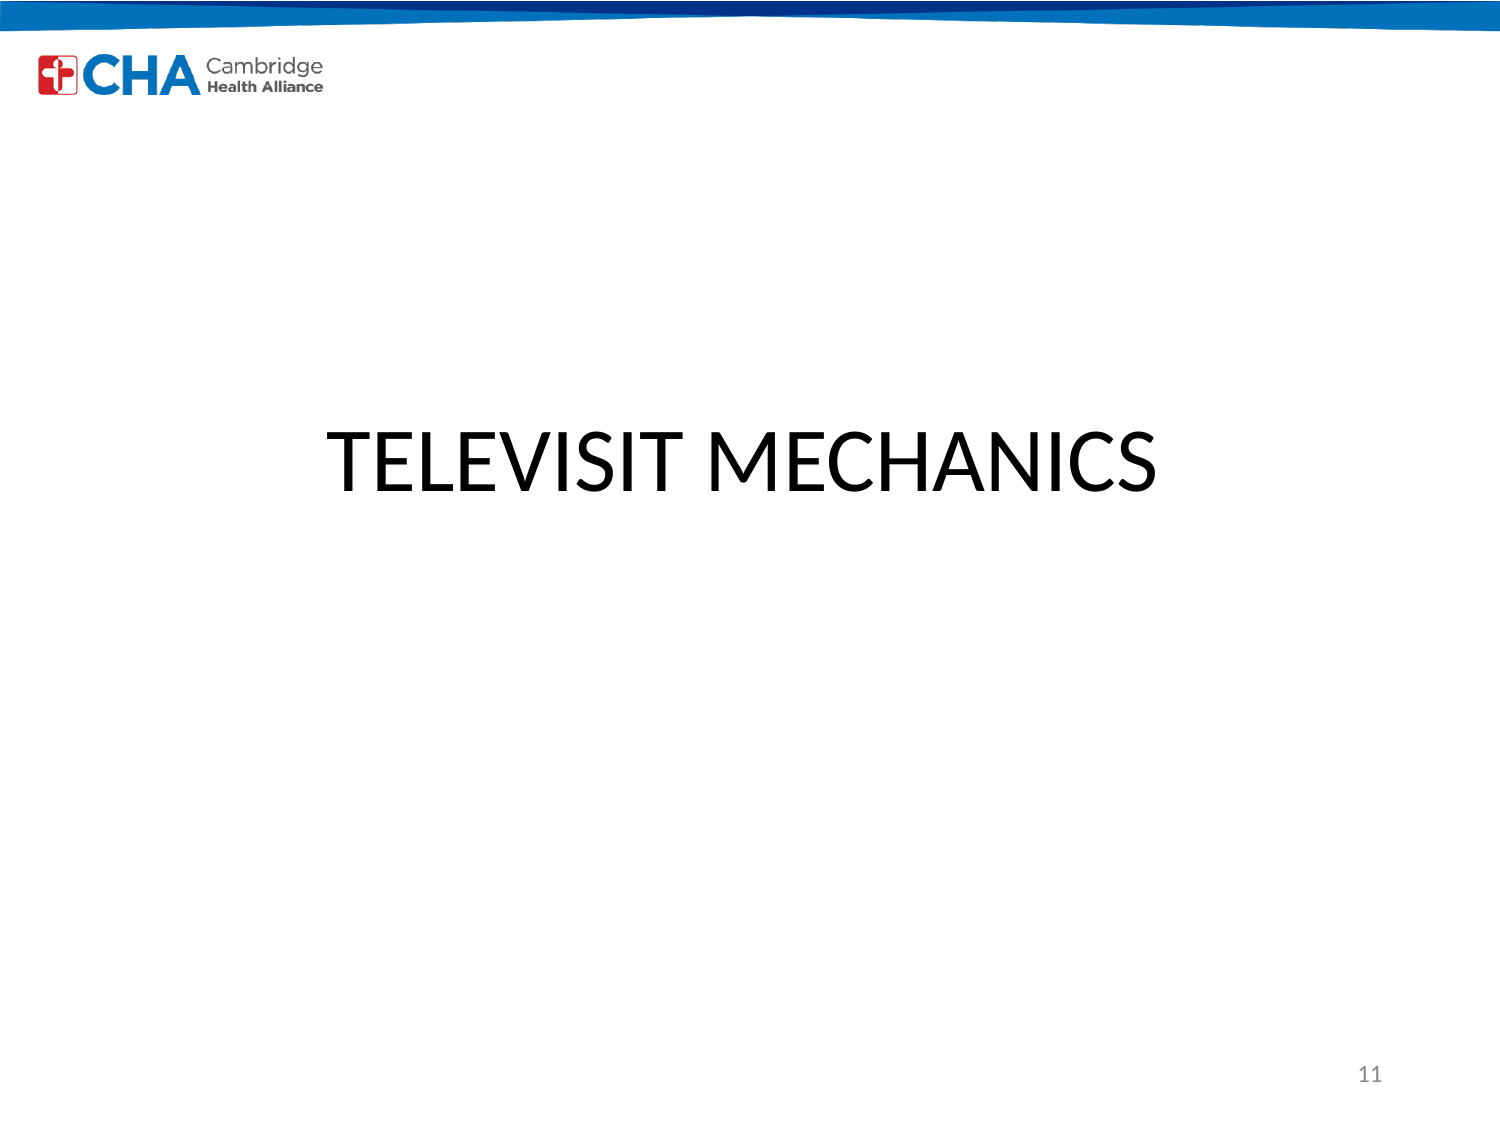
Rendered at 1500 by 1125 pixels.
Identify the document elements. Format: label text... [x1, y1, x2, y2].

slide_number 11 [1060, 1042, 1398, 1103]
title TELEVISIT MECHANICS [96, 353, 1391, 571]
picture [0, 1, 1500, 95]
